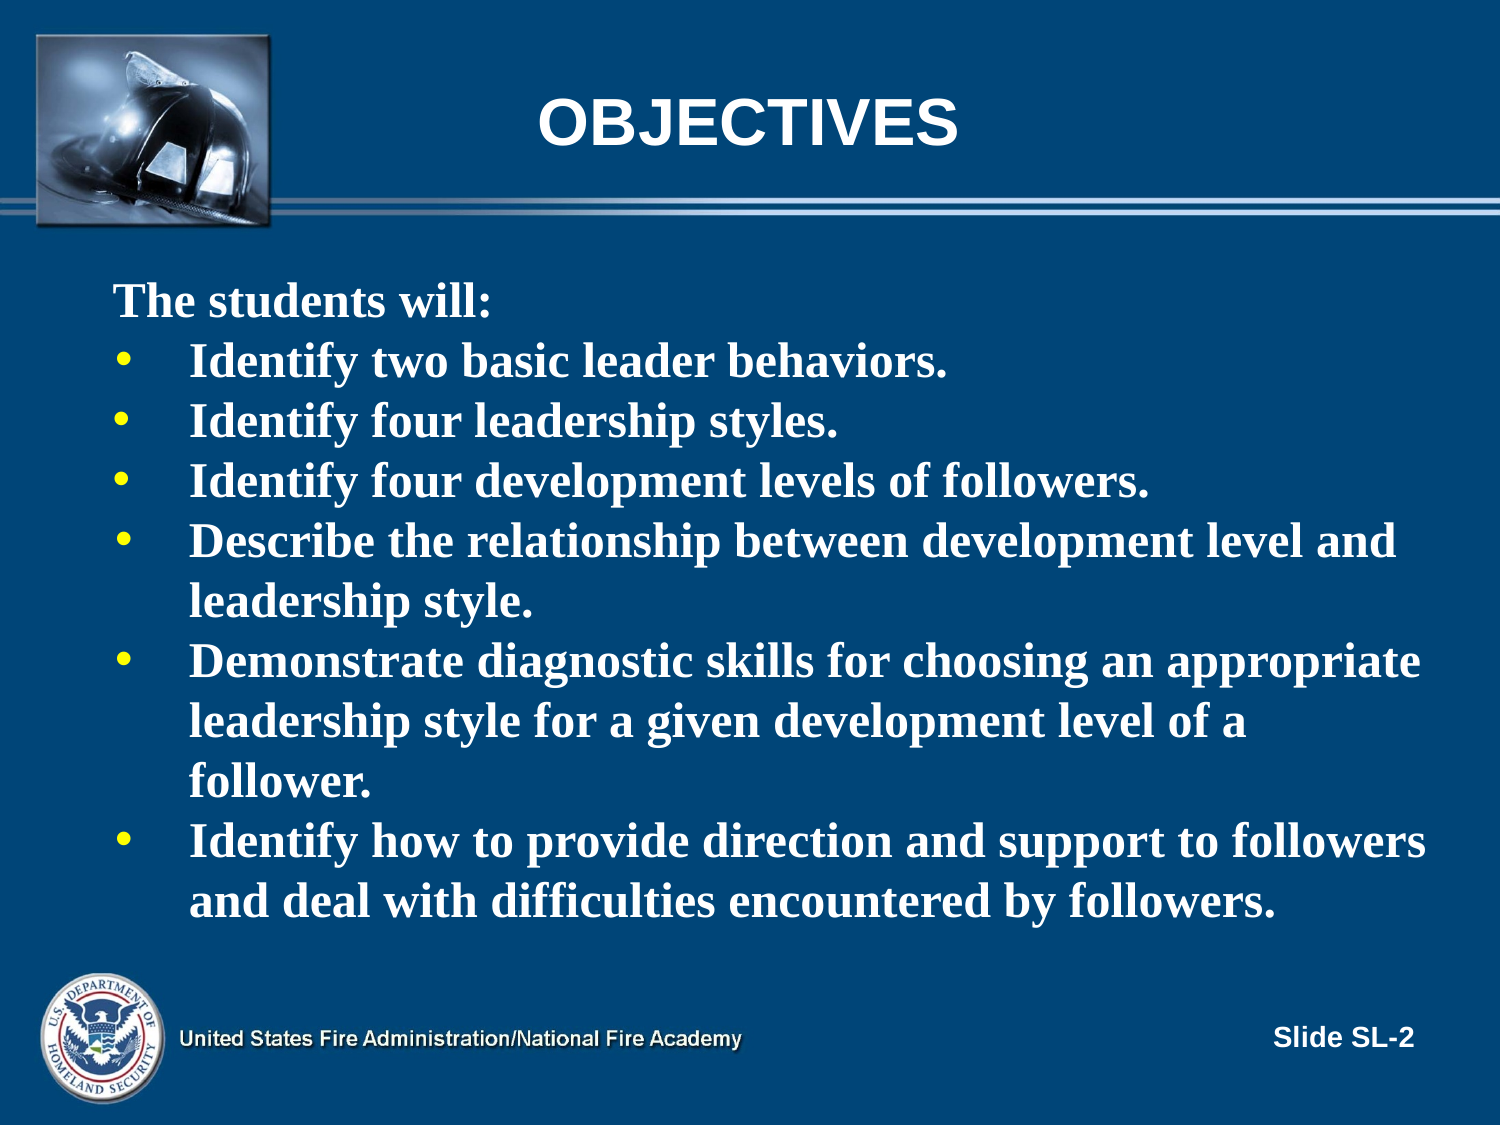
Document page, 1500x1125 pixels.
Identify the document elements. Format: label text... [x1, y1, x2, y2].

picture [0, 0, 1500, 1125]
title OBJECTIVES [157, 11, 1341, 228]
list The students will: Identify two basic leader behaviors. Identify four leadership styles. Identify four development levels of followers. Describe the relationship between development level and leadership style. Demonstrate diagnostic skills for choosing an appropriate leadership style for a given development level of a follower. Identify how to provide direction and support to followers and deal with difficulties encountered by followers. [97, 260, 1446, 911]
slide_number Slide SL-2 [1116, 1010, 1430, 1087]
